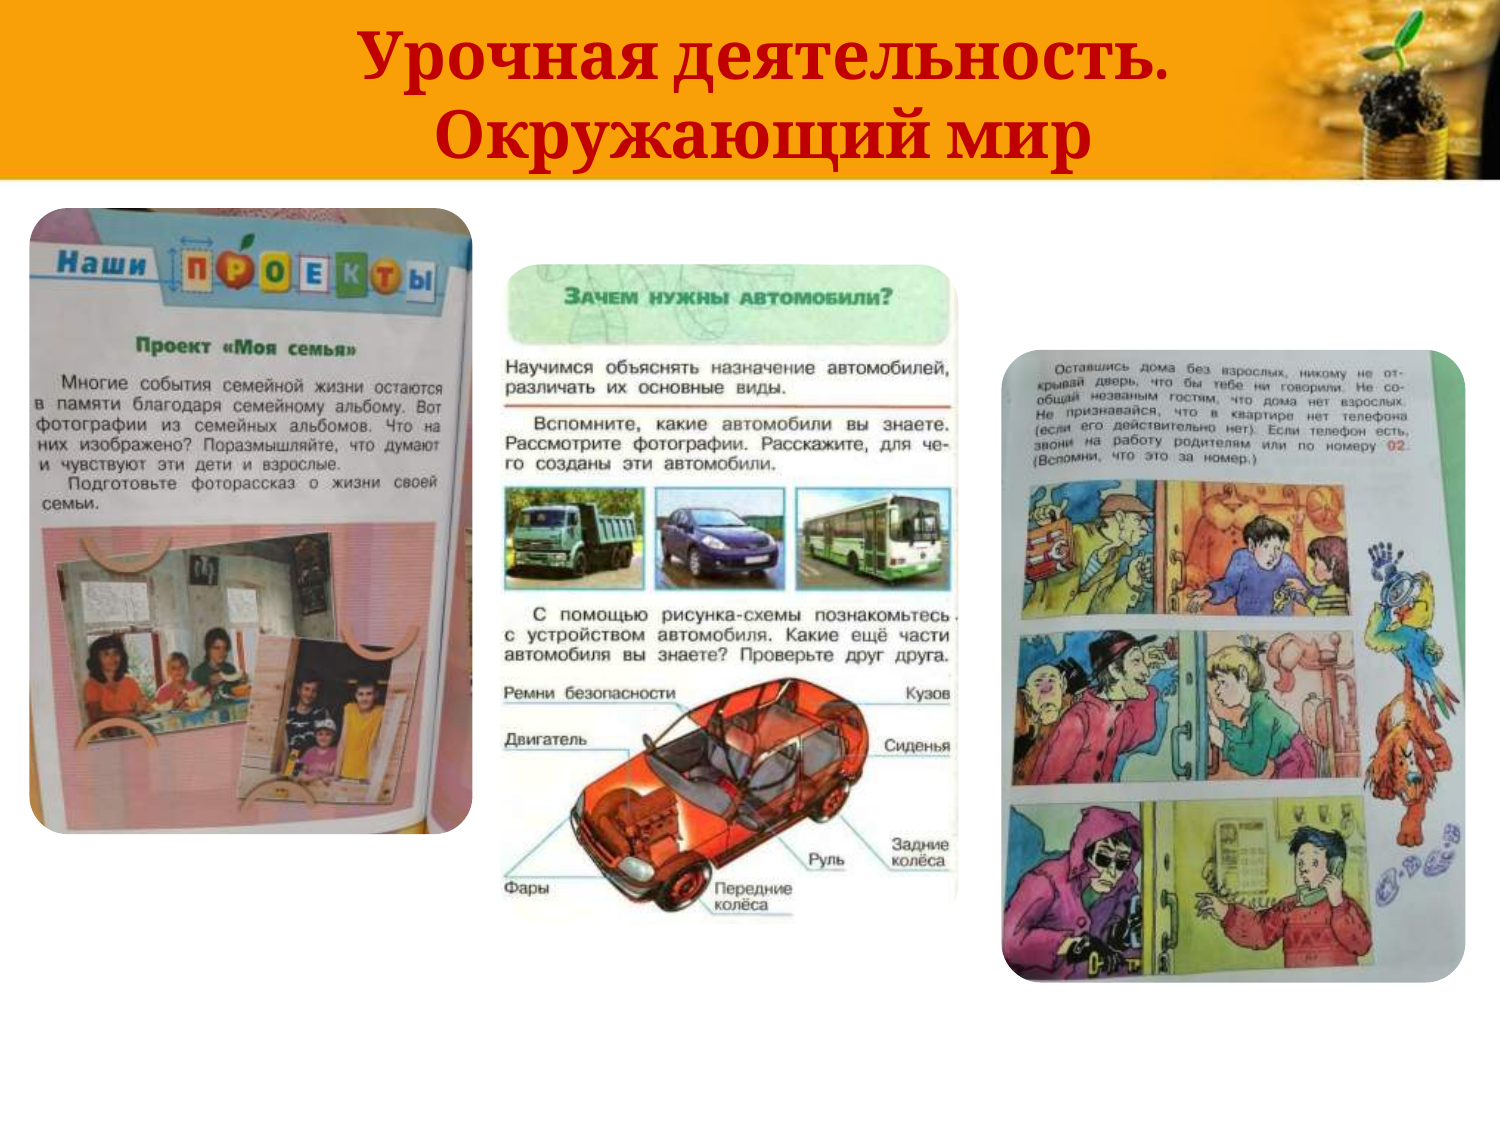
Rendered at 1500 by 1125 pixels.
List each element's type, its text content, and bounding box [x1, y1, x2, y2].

picture [0, 0, 1500, 1125]
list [29, 207, 473, 835]
list Урочная деятельность. Окружающий мир [88, 54, 1439, 131]
